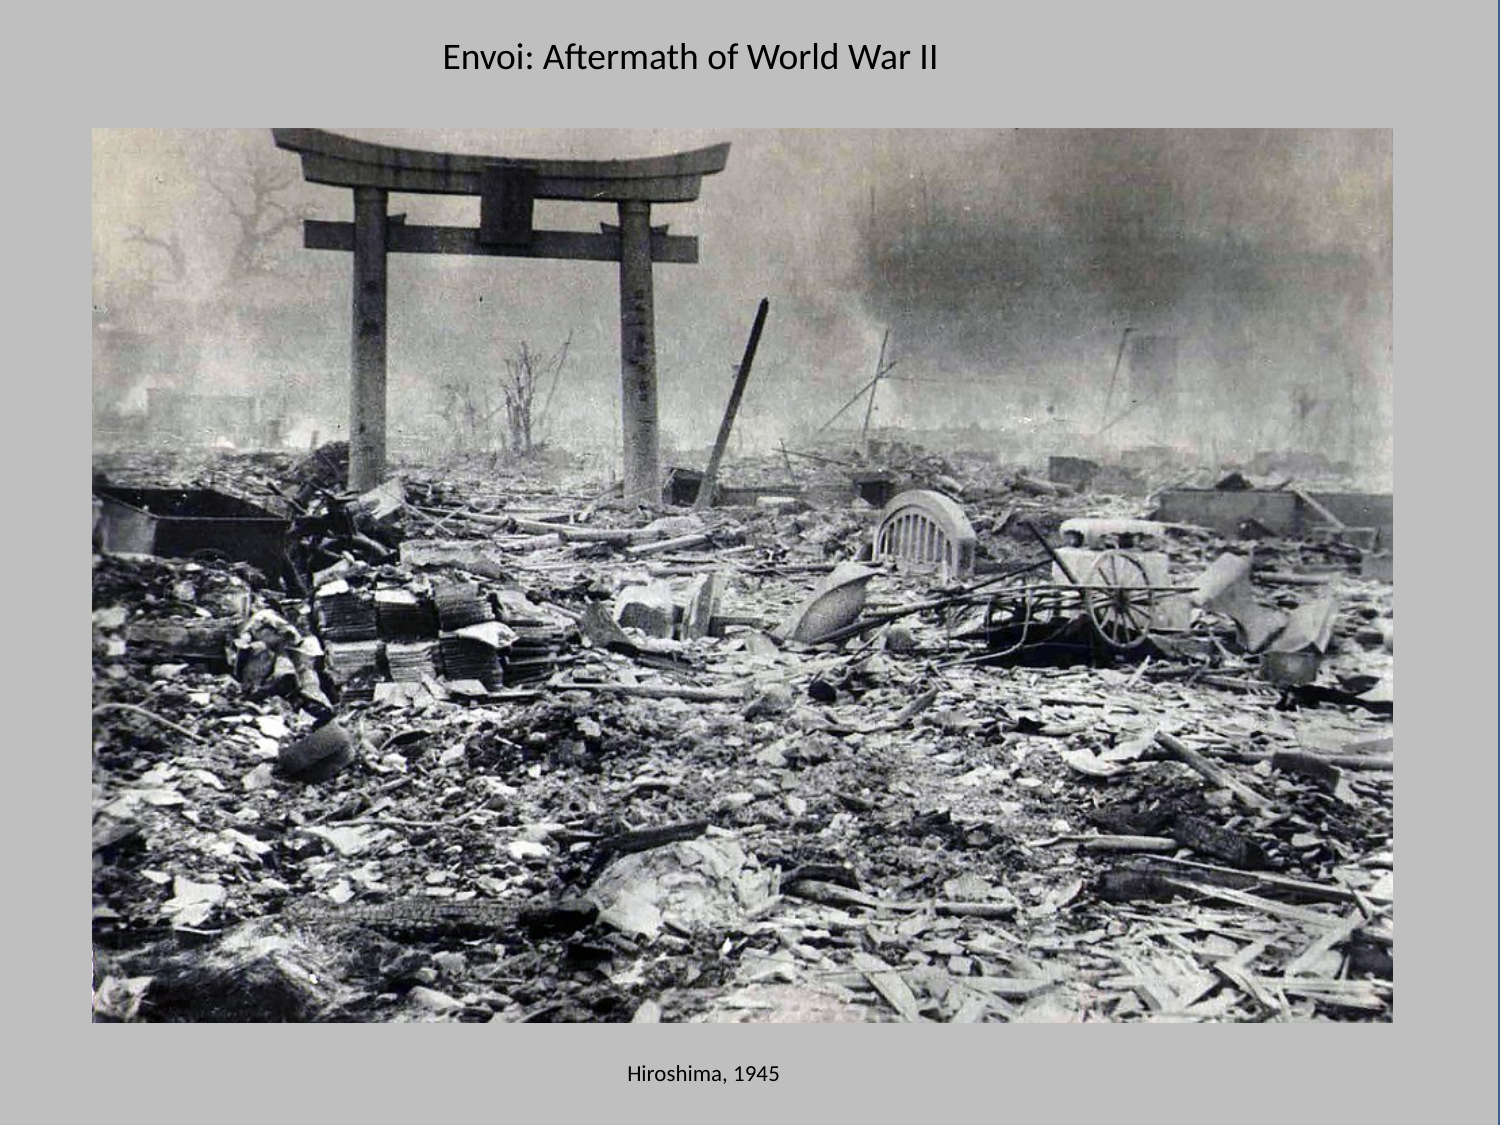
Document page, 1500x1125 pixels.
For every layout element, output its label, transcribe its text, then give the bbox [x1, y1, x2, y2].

text_box [0, 0, 1500, 1125]
text_box Envoi: Aftermath of World War II [427, 24, 991, 85]
picture [92, 128, 1393, 1024]
text_box Hiroshima, 1945 [612, 1051, 817, 1094]
